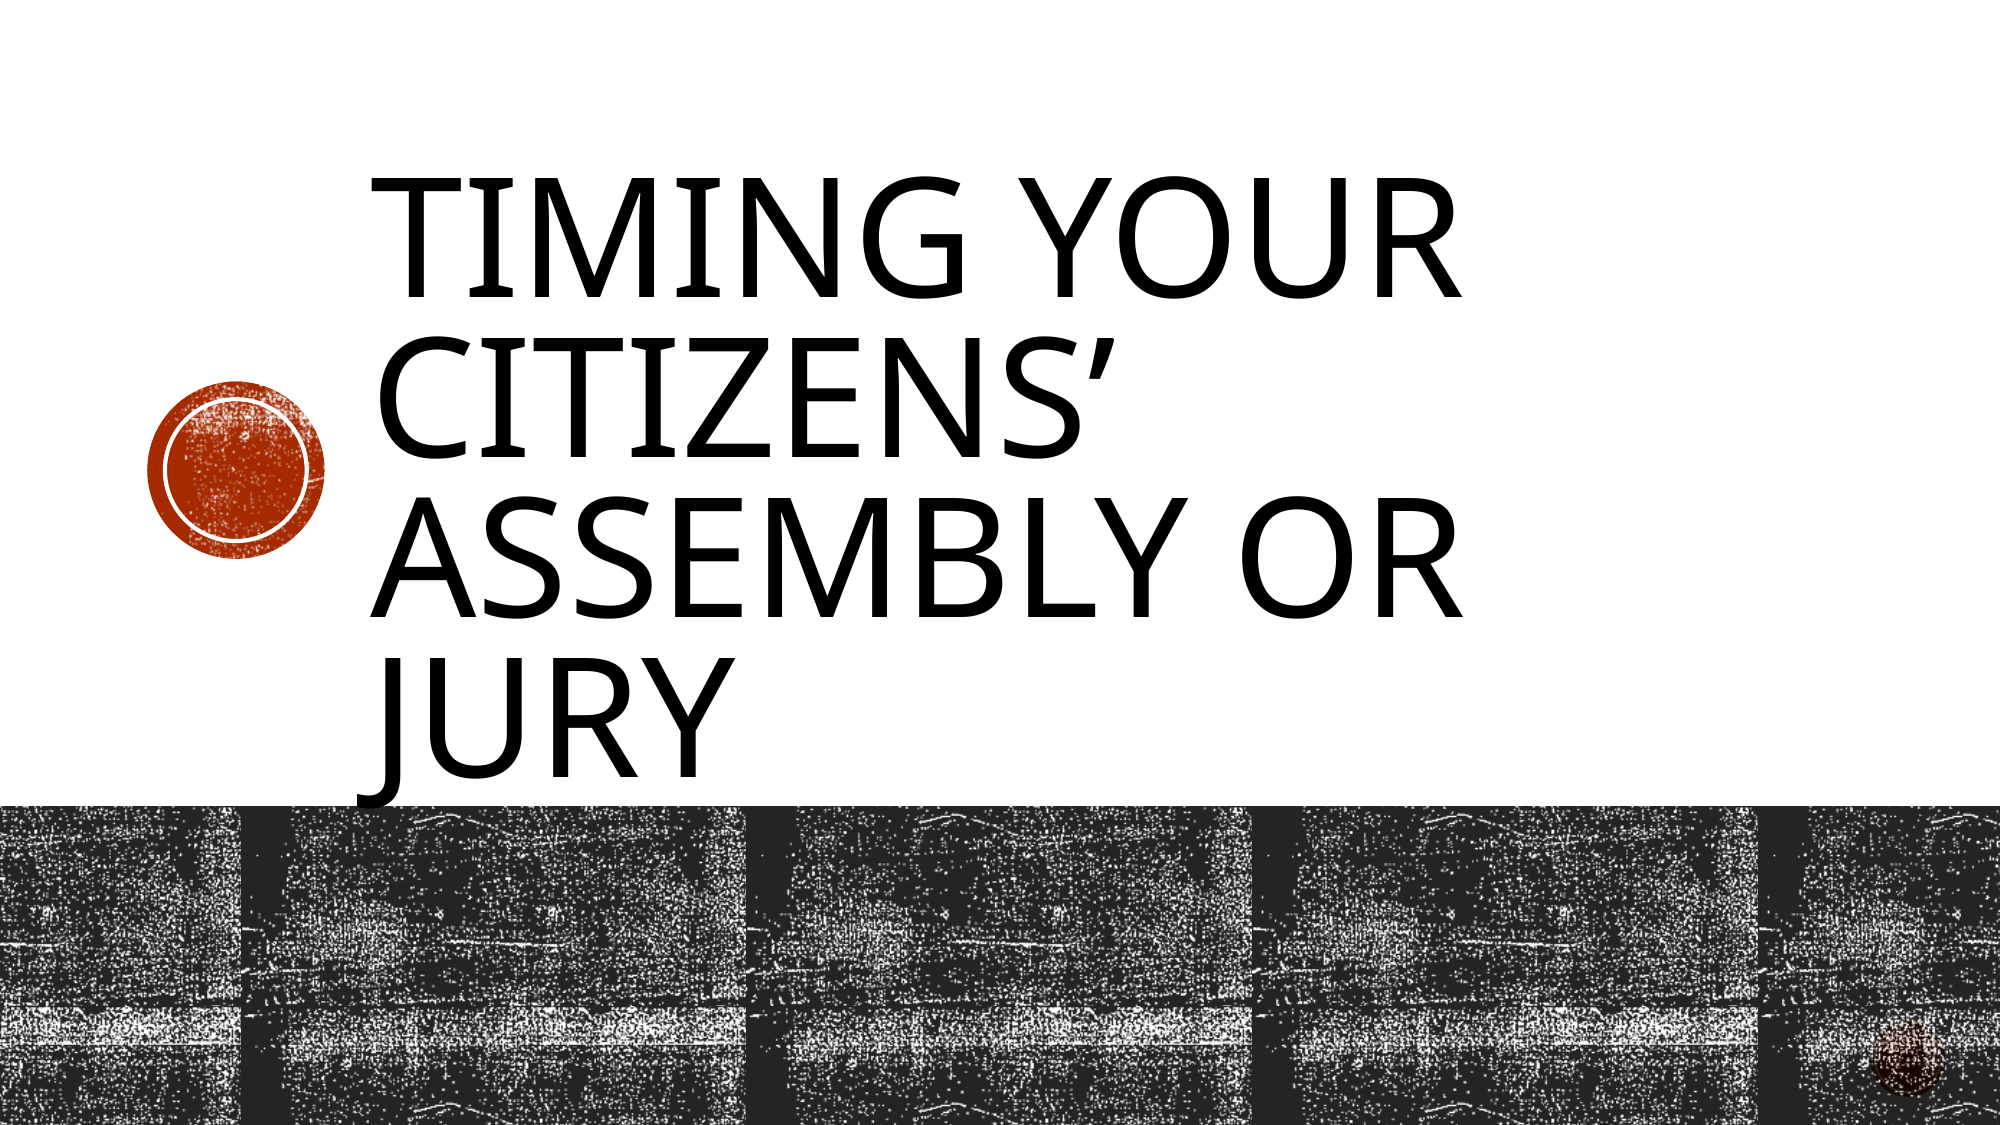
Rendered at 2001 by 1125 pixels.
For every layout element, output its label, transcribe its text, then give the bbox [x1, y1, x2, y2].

title Timing your citizens’ assembly or jury [355, 201, 1878, 779]
